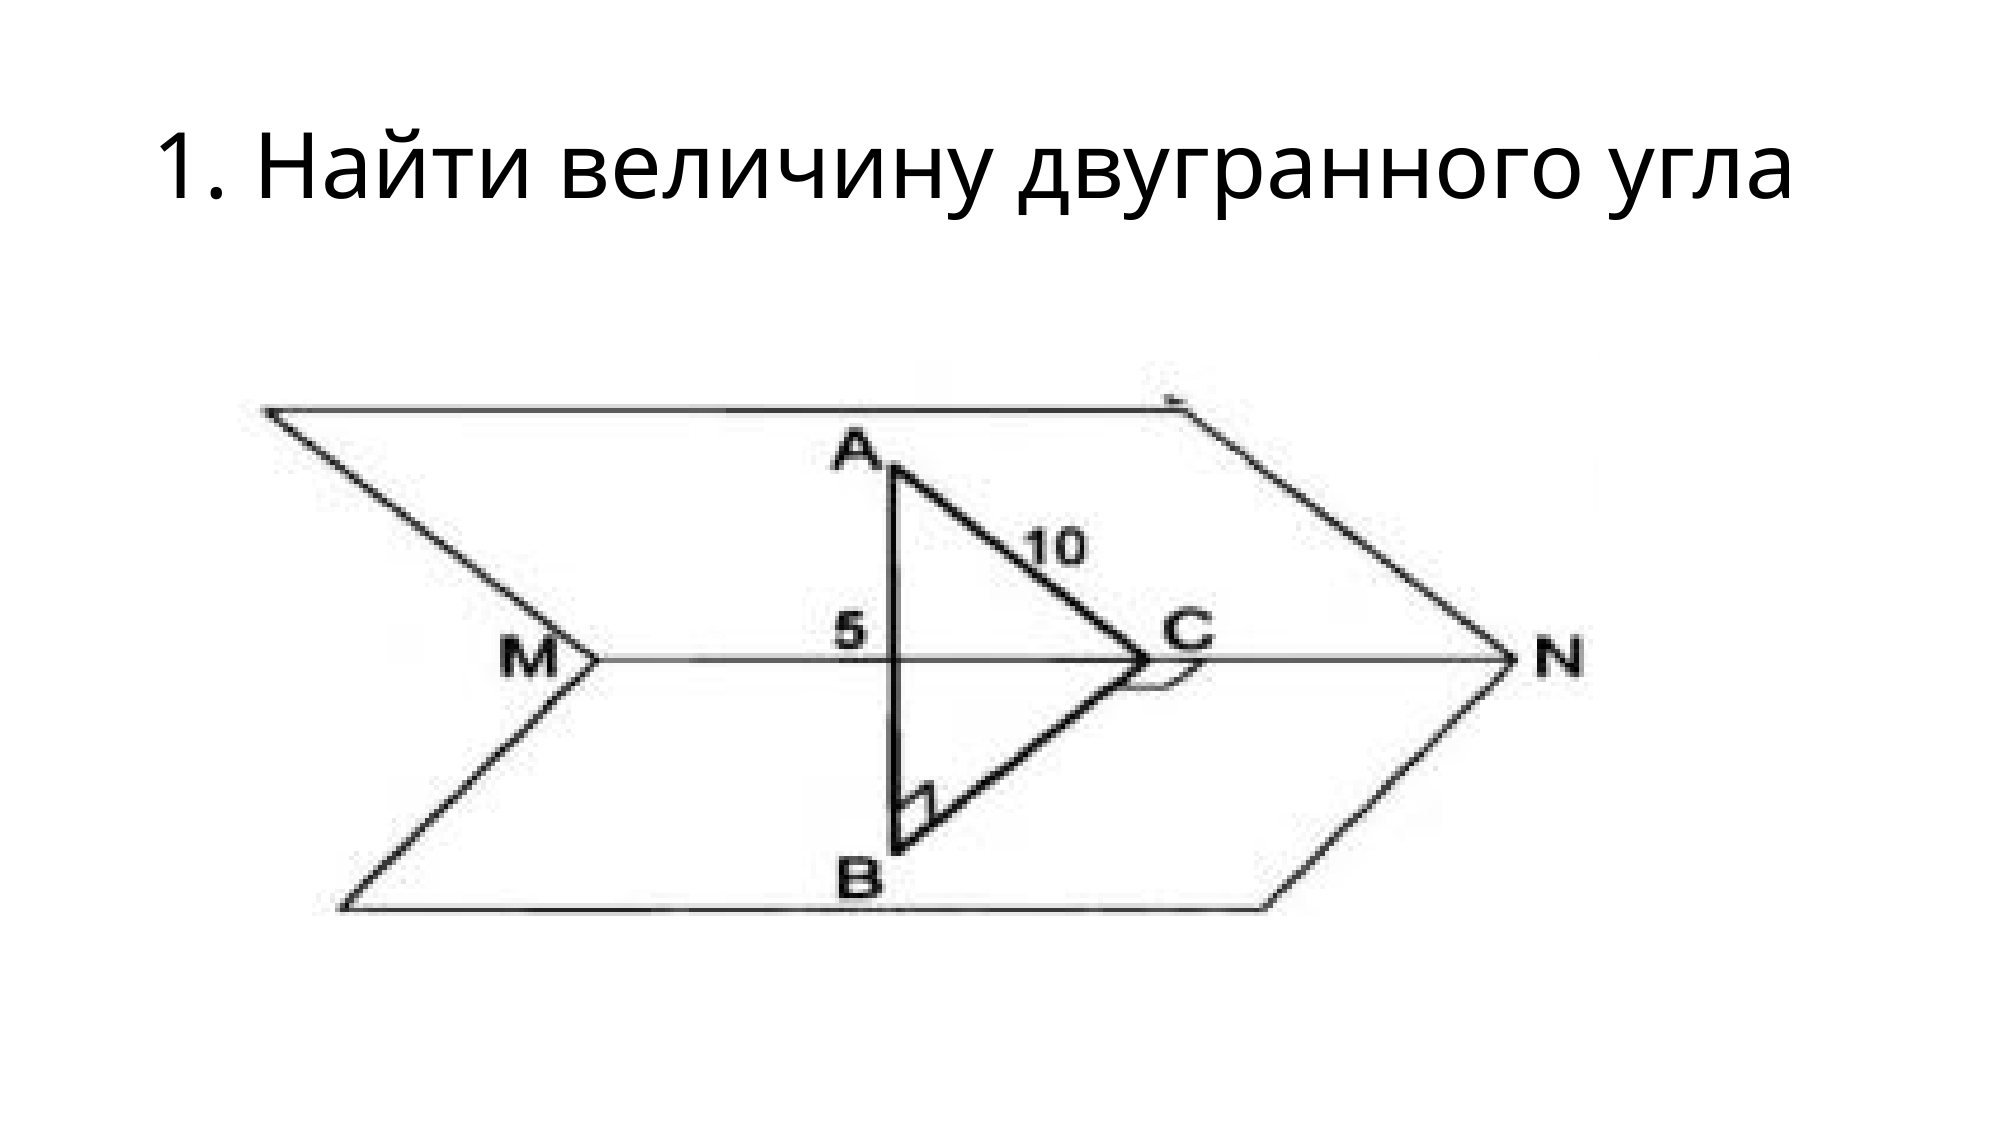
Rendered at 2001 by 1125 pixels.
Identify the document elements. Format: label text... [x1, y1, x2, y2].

title 1. Найти величину двугранного угла [137, 59, 1863, 278]
picture [237, 349, 1599, 916]
